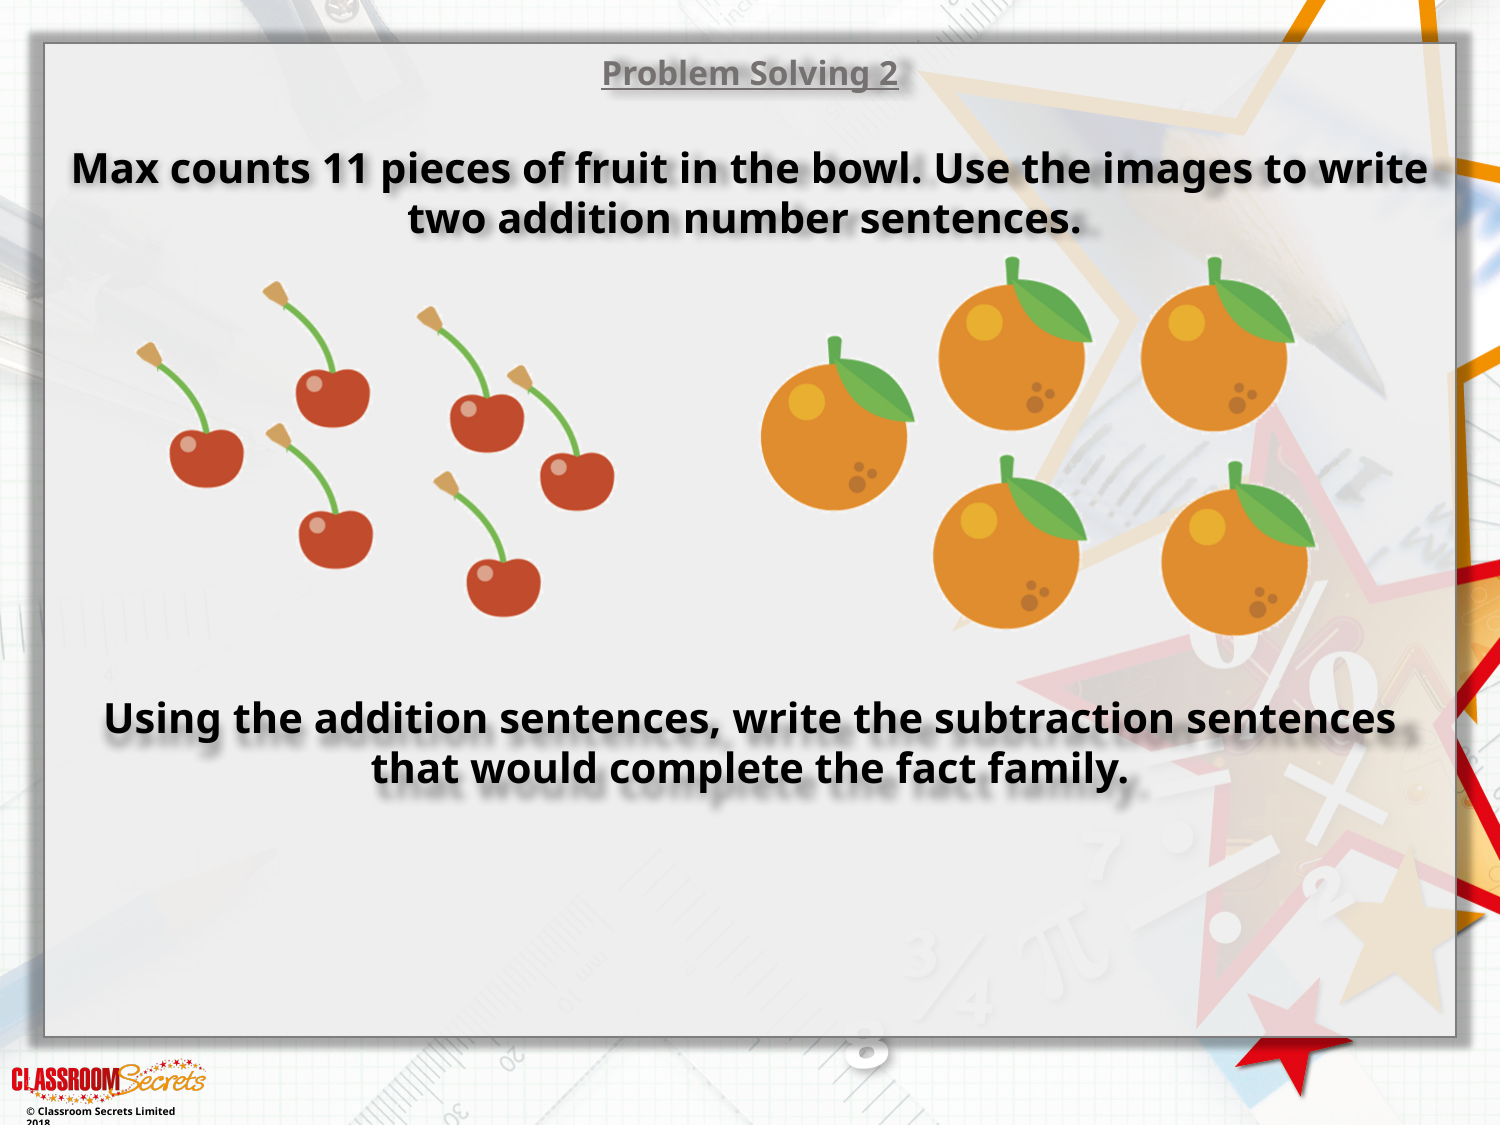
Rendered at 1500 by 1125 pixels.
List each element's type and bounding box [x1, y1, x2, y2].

picture [0, 0, 1500, 1125]
text_box [11, 1058, 218, 1125]
